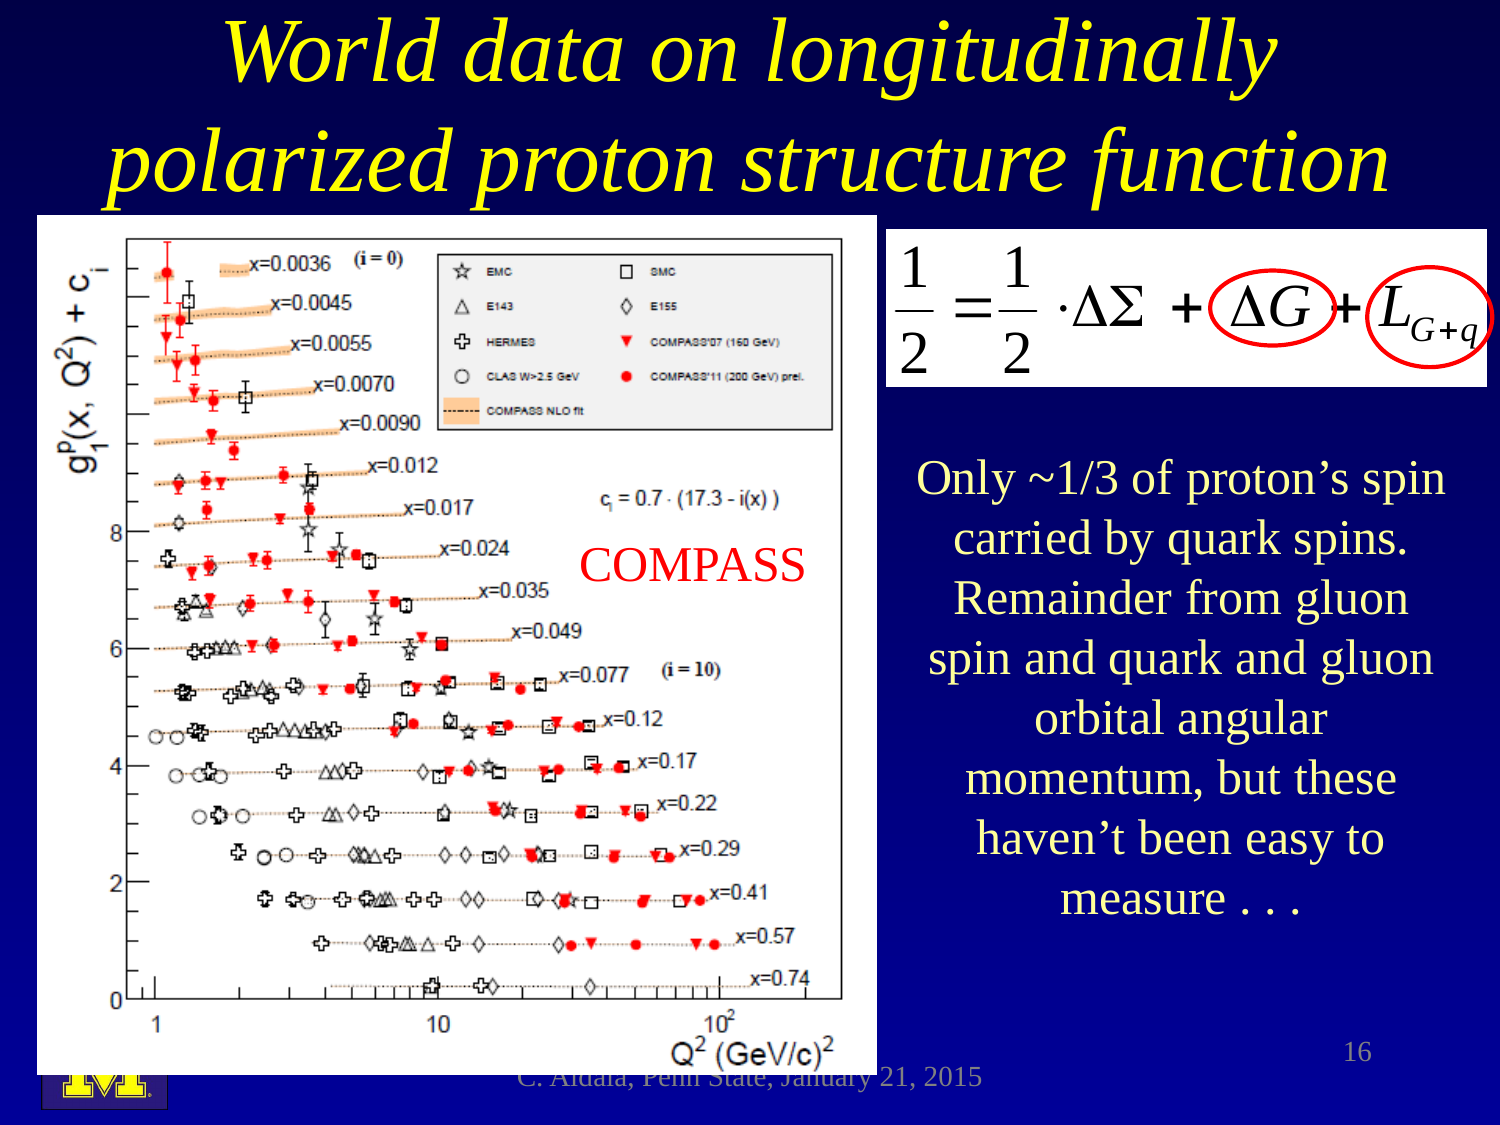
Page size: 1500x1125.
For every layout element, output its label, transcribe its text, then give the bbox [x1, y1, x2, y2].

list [885, 229, 1488, 388]
picture [37, 215, 877, 1110]
text_box Only ~1/3 of proton’s spin carried by quark spins. Remainder from gluon spin and quark and gluon orbital angular momentum, but these haven’t been easy to measure . . . [900, 437, 1463, 933]
slide_number 16 [1074, 1024, 1388, 1101]
title World data on longitudinally polarized proton structure function [37, 37, 1463, 163]
footer C. Aidala, Penn State, January 21, 2015 [437, 1049, 1063, 1103]
